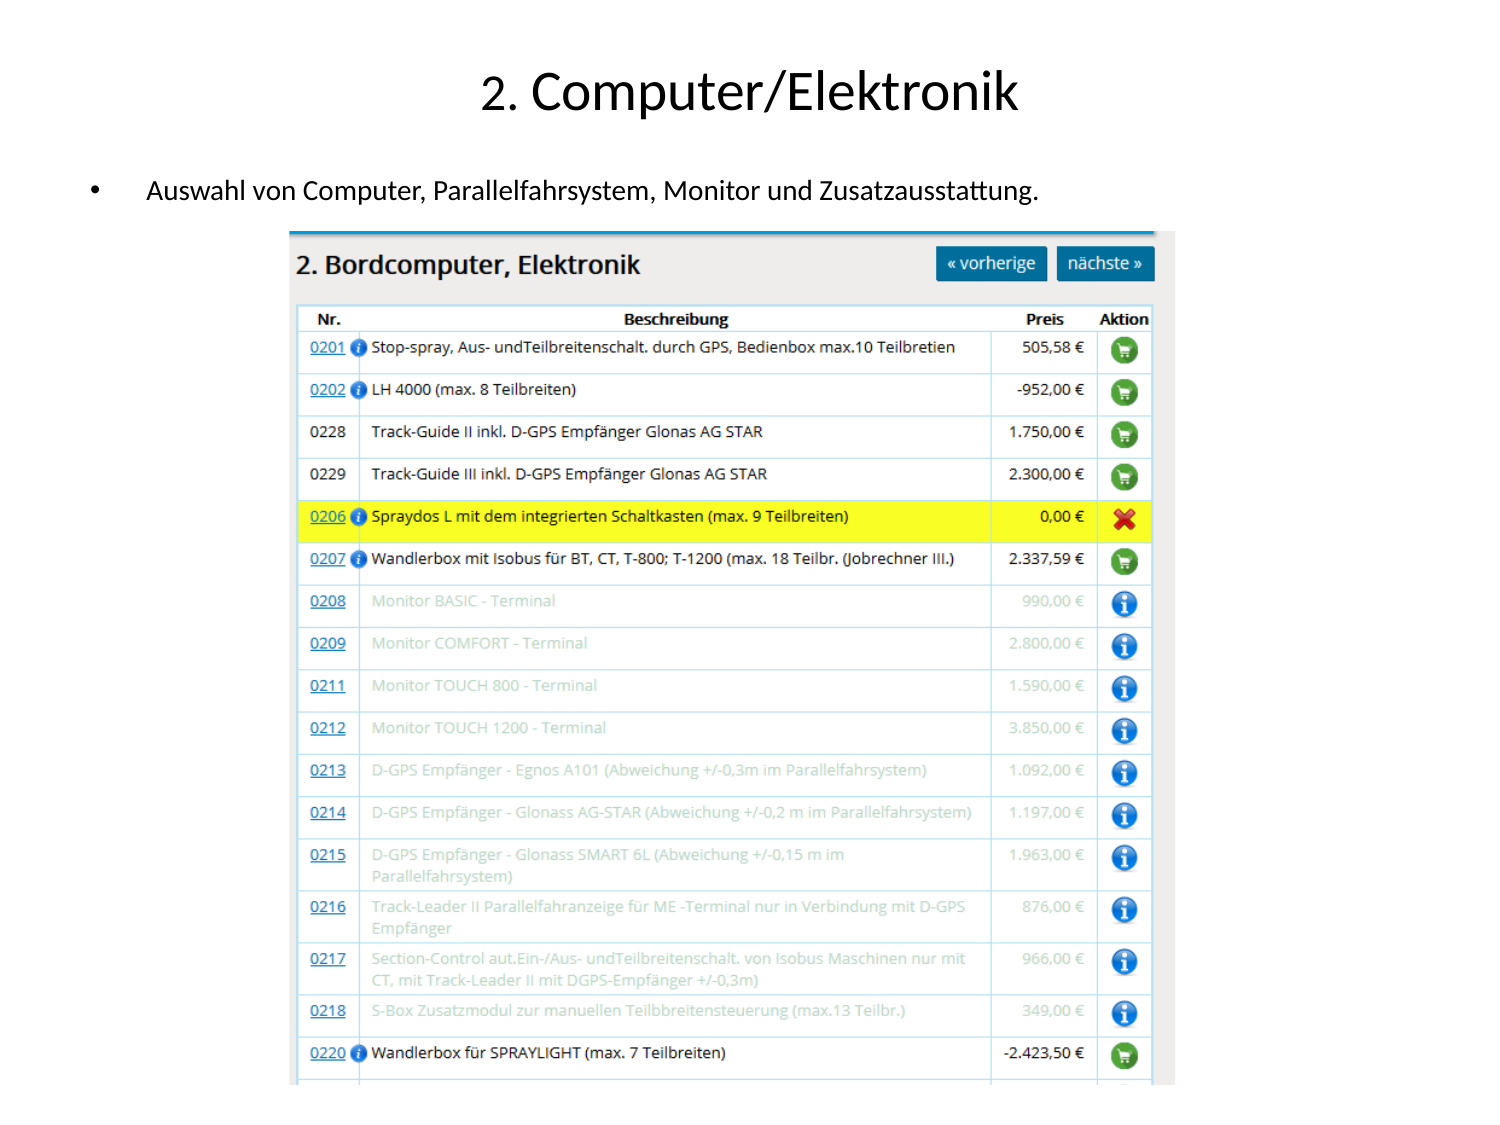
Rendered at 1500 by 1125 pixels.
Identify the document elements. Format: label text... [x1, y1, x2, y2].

title 2. Computer/Elektronik [75, 45, 1425, 129]
list Auswahl von Computer, Parallelfahrsystem, Monitor und Zusatzausstattung. [75, 164, 1425, 223]
picture [288, 231, 1176, 1085]
